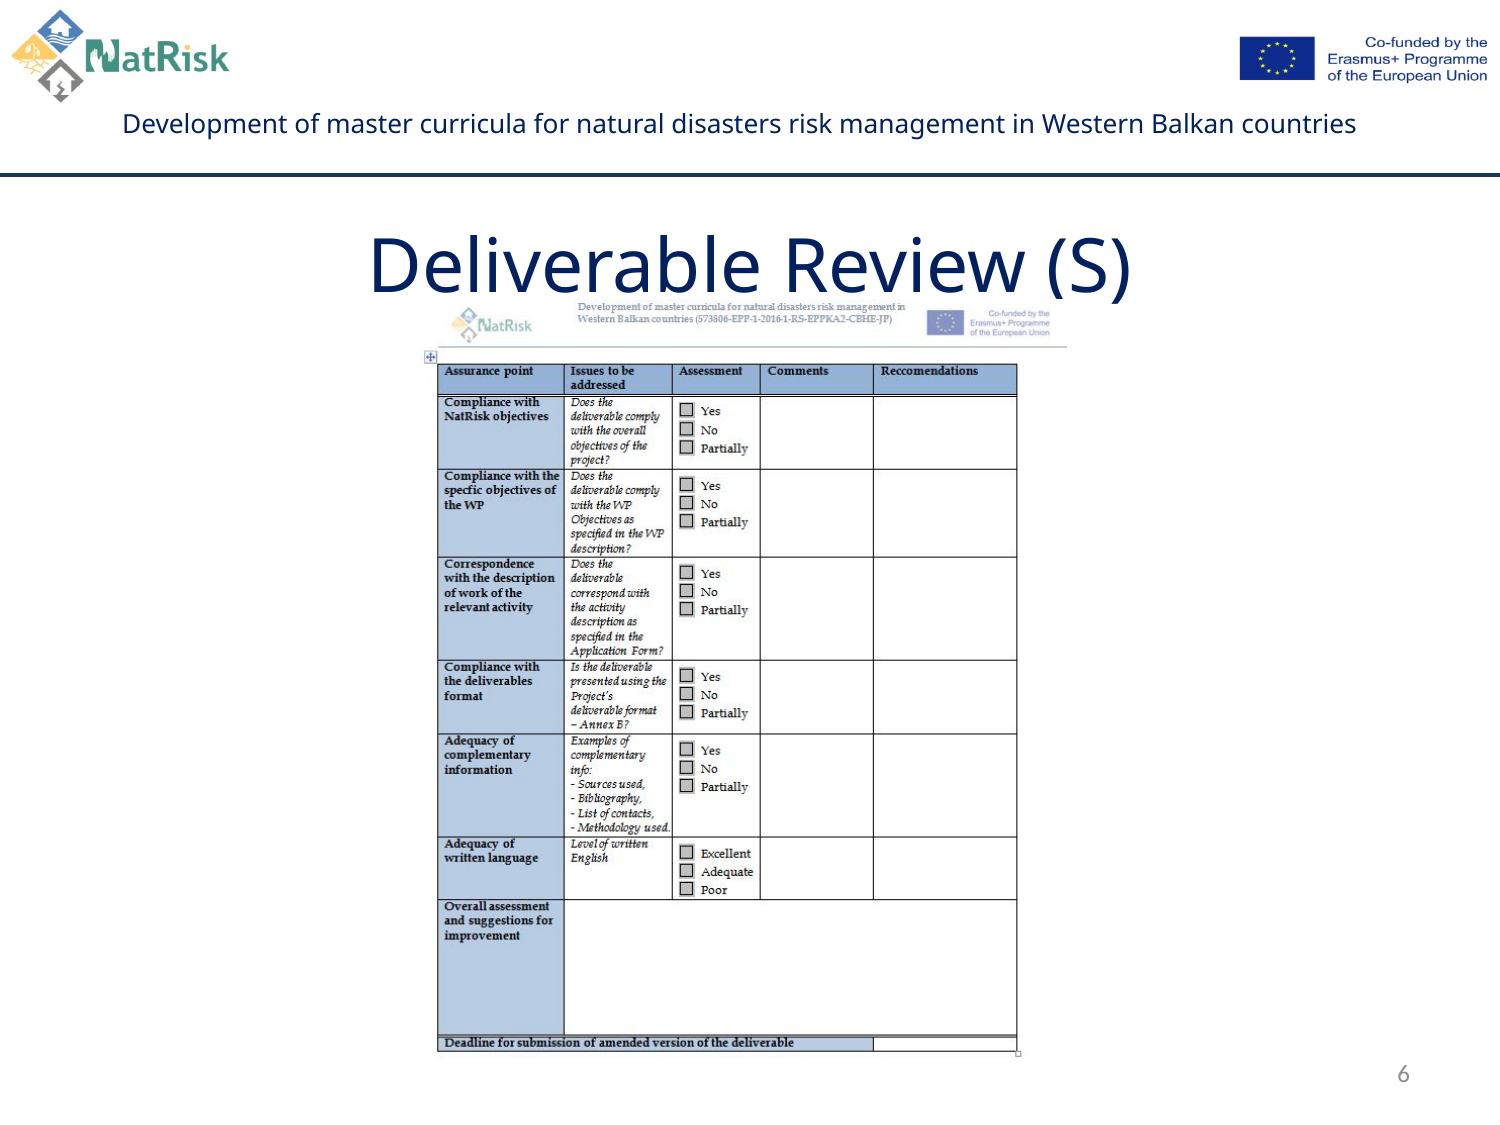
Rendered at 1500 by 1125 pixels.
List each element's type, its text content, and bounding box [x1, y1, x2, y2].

picture [1224, 24, 1500, 93]
title Deliverable Review (S) [75, 187, 1425, 338]
slide_number 6 [1074, 1042, 1425, 1103]
picture [412, 299, 1077, 1079]
picture [0, 0, 238, 113]
